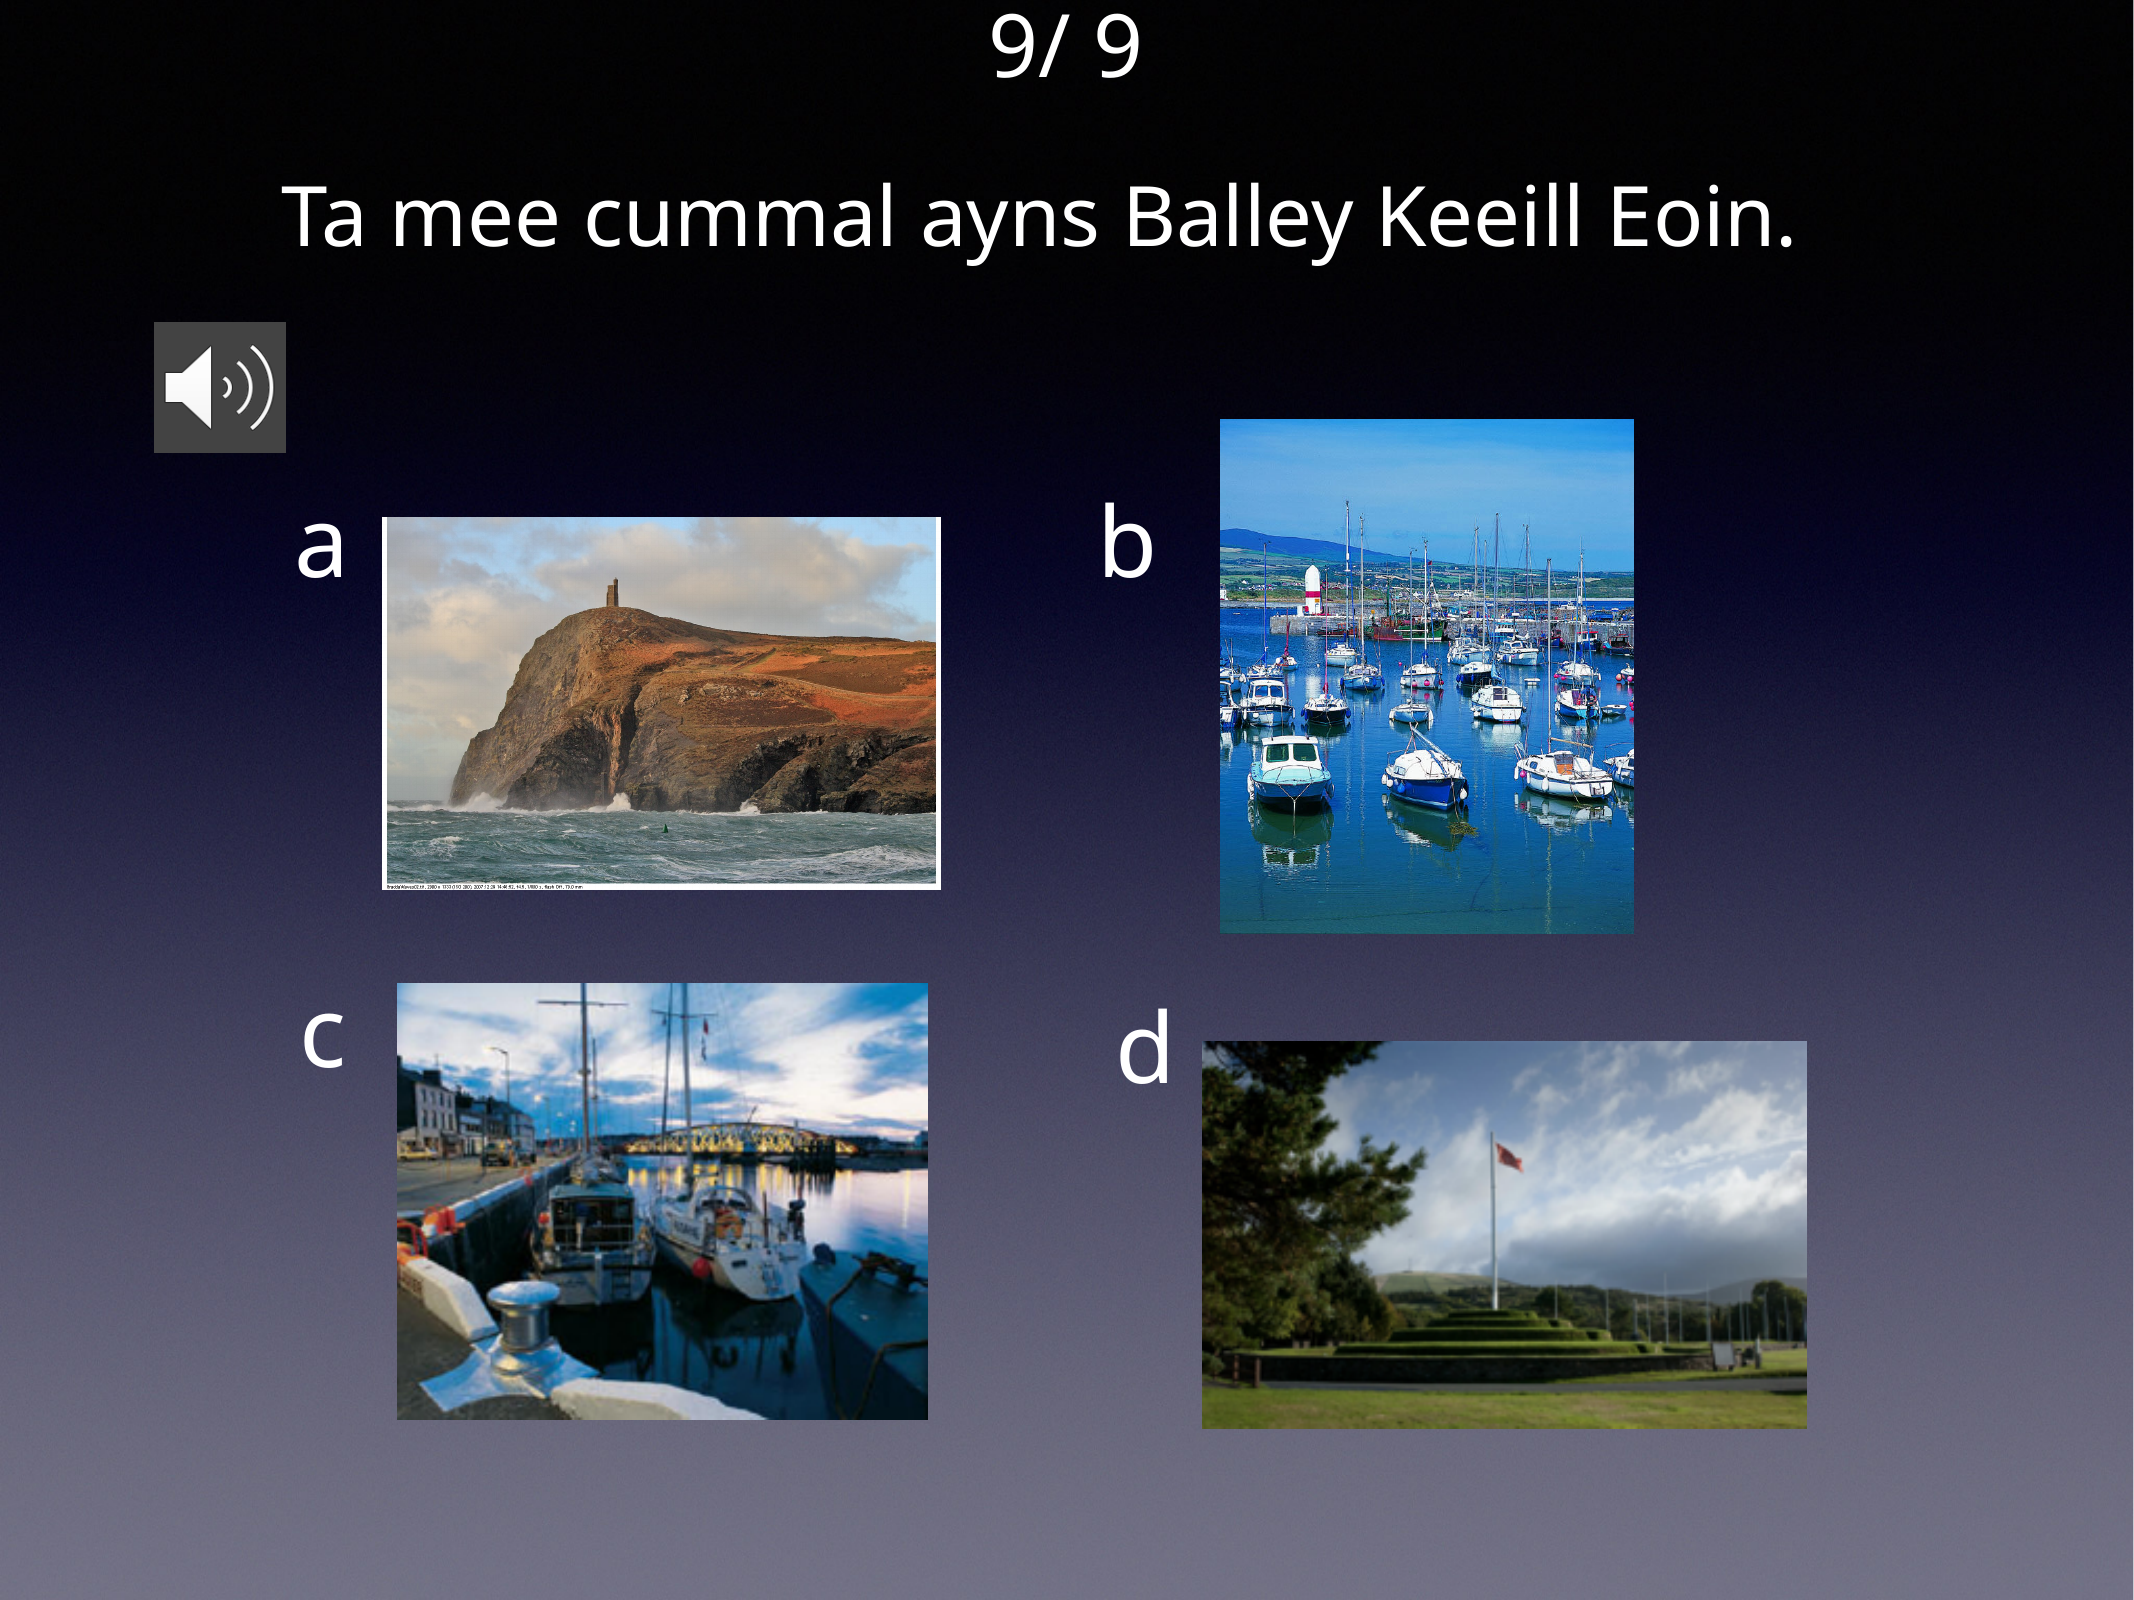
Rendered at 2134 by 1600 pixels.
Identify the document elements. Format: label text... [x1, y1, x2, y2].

text_box Ta mee cummal ayns Balley Keeill Eoin. [266, 156, 1815, 271]
text_box b [1088, 471, 1166, 606]
text_box 9/ 9 [979, 0, 1152, 104]
text_box c [291, 961, 355, 1096]
picture [0, 0, 2134, 1600]
text_box d [1107, 977, 1185, 1112]
text_box a [286, 471, 358, 606]
